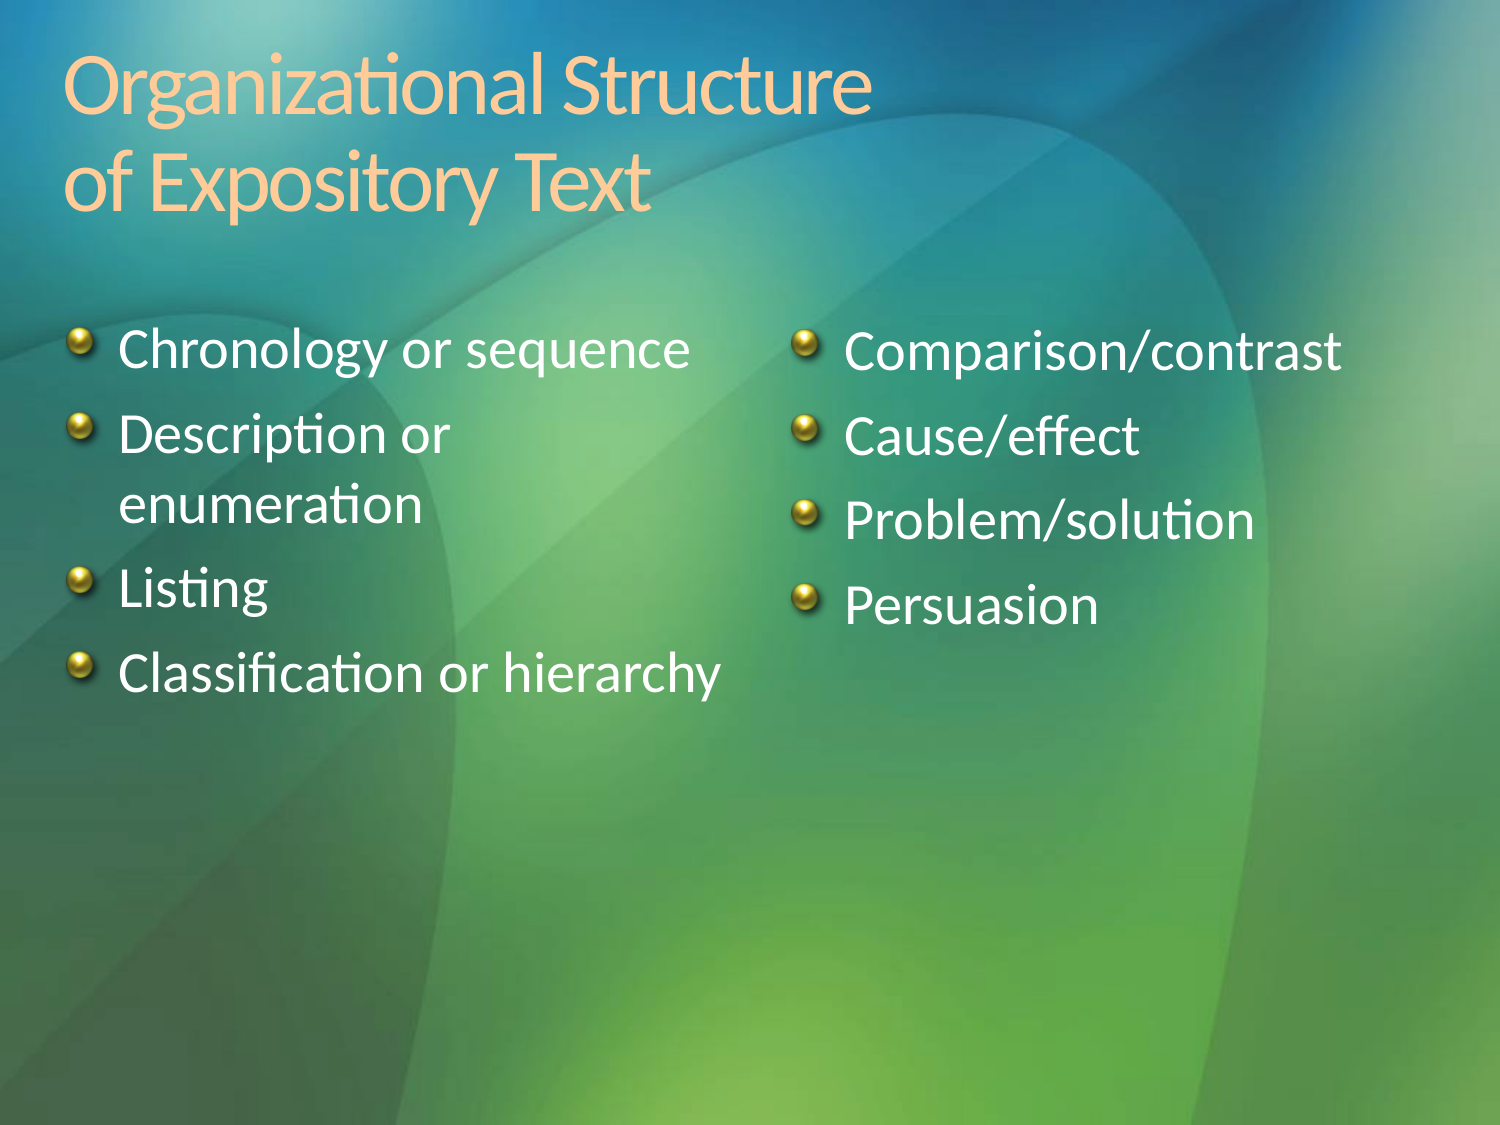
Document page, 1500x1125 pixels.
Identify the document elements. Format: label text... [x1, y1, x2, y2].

picture [787, 411, 829, 453]
picture [62, 648, 104, 690]
picture [62, 409, 104, 451]
picture [62, 324, 104, 366]
picture [787, 326, 829, 368]
title Organizational Structure of Expository Text [62, 37, 1438, 234]
picture [787, 496, 829, 537]
picture [787, 580, 829, 622]
list Comparison/contrast Cause/effect Problem/solution Persuasion [787, 312, 1463, 725]
list Chronology or sequence Description or enumeration Listing Classification or hierarchy [62, 310, 738, 713]
picture [62, 563, 104, 605]
